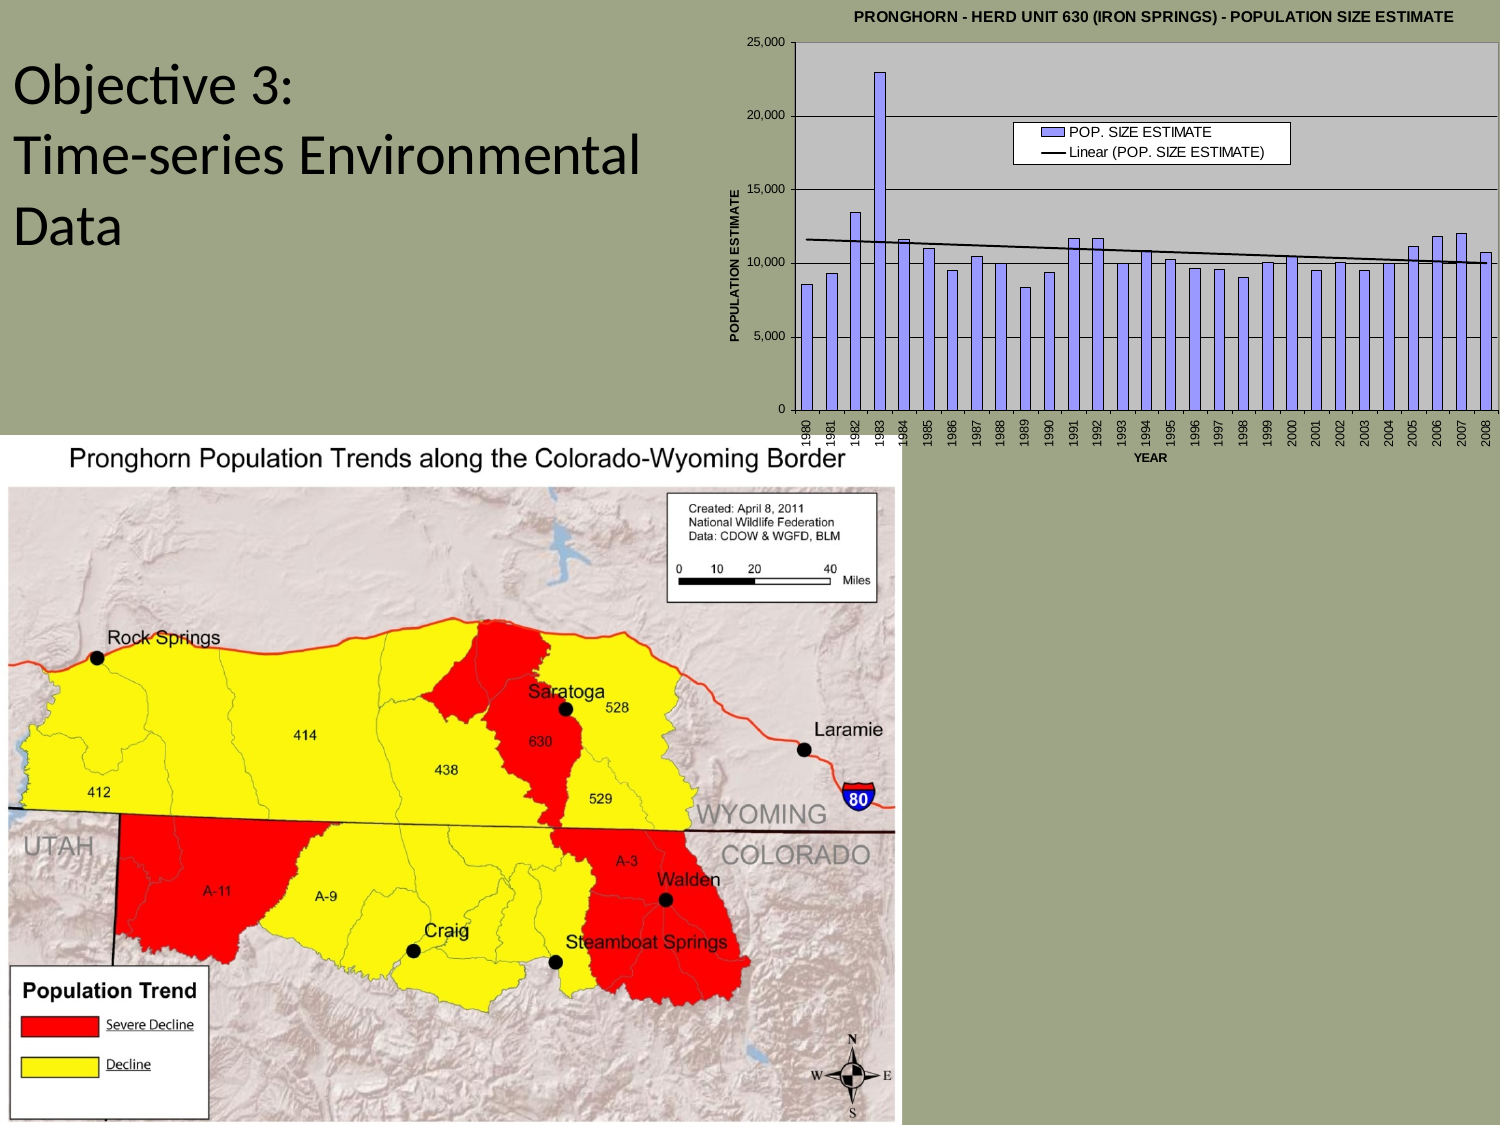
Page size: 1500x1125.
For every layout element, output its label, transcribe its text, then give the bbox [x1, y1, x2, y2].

text_box Objective 3: Time-series Environmental Data [0, 39, 713, 264]
picture [0, 0, 1500, 1125]
